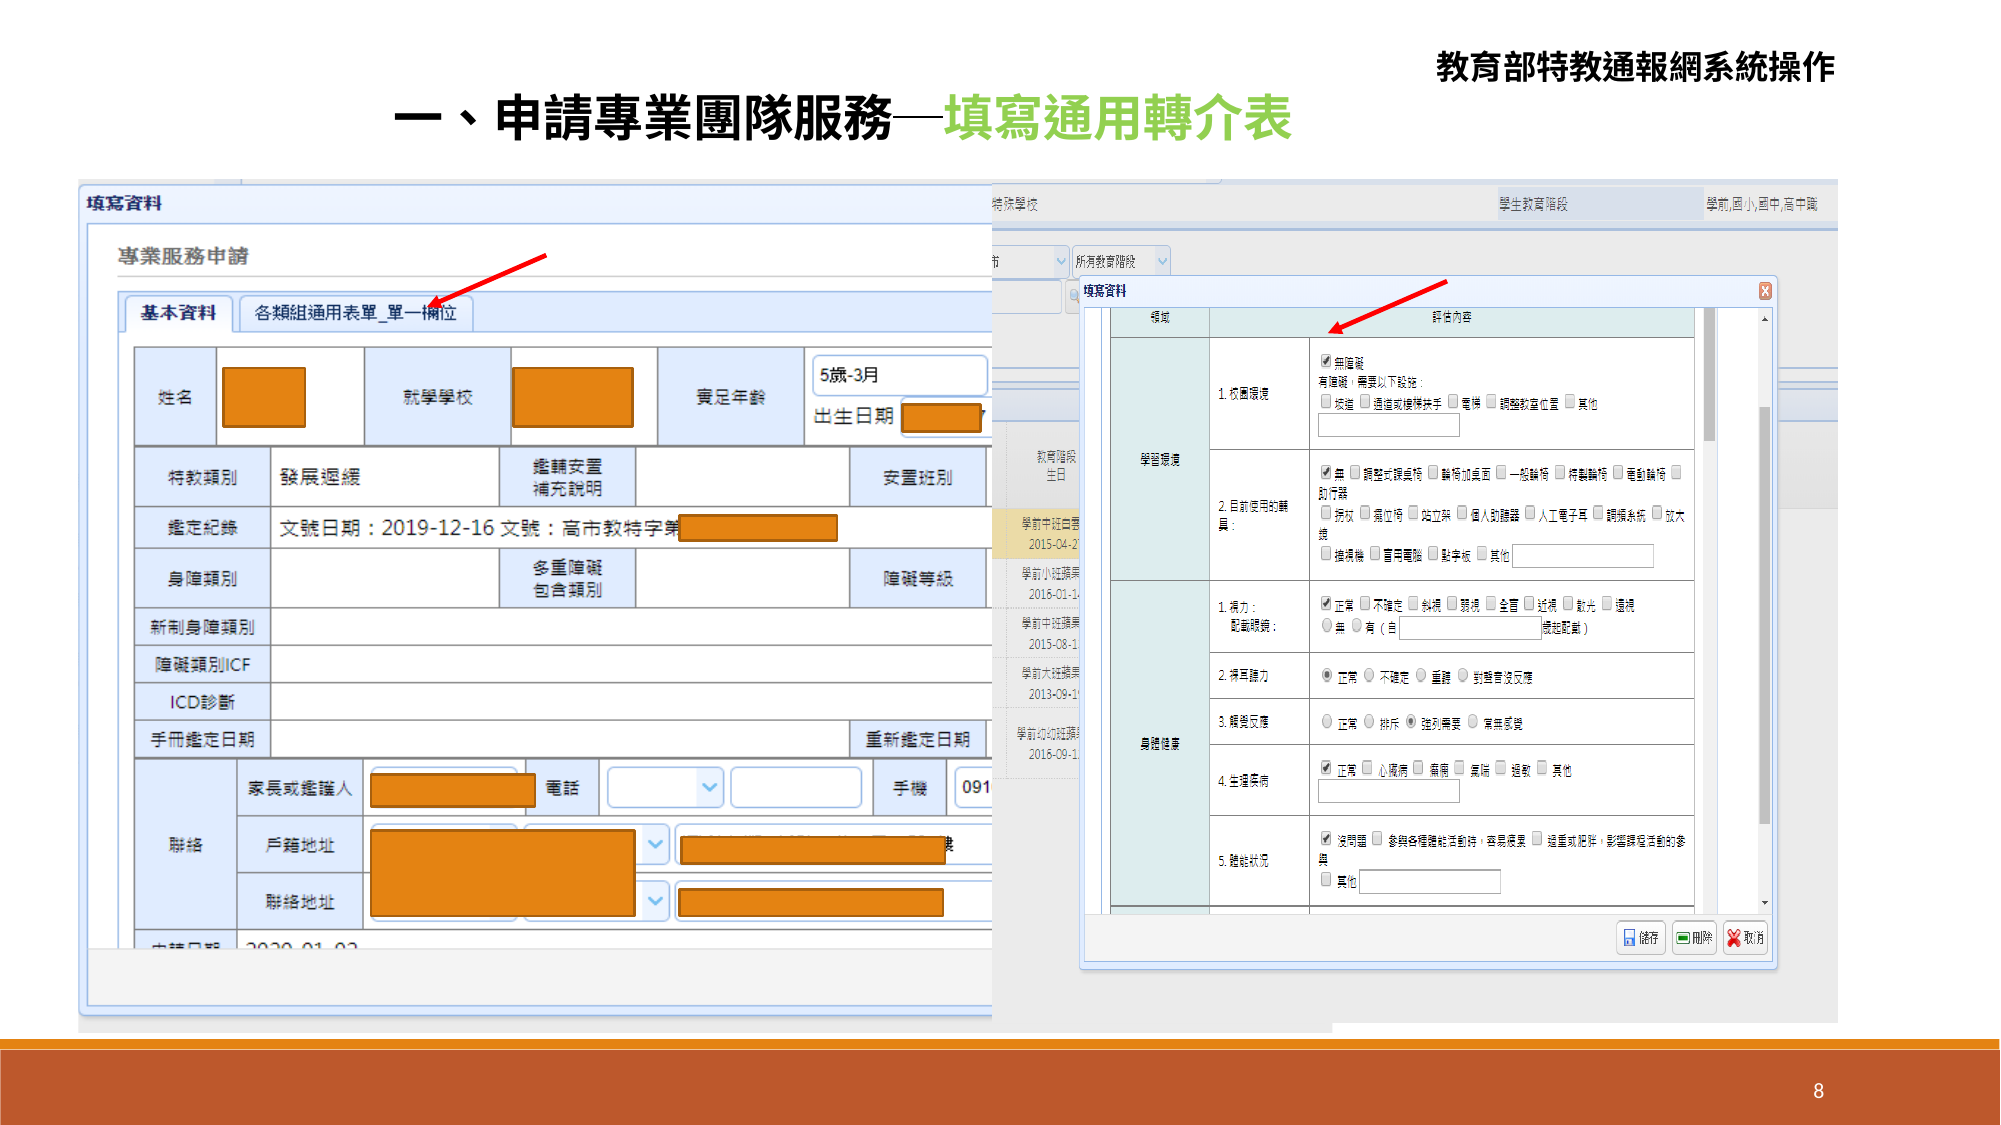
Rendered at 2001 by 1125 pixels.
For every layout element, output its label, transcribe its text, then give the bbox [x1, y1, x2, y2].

picture [77, 178, 1839, 1034]
text_box 教育部特教通報網系統操作 一、申請專業團隊服務─填寫通用轉介表 [78, 38, 1889, 154]
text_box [1327, 280, 1448, 334]
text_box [426, 254, 547, 308]
slide_number 8 [1624, 1059, 1840, 1120]
